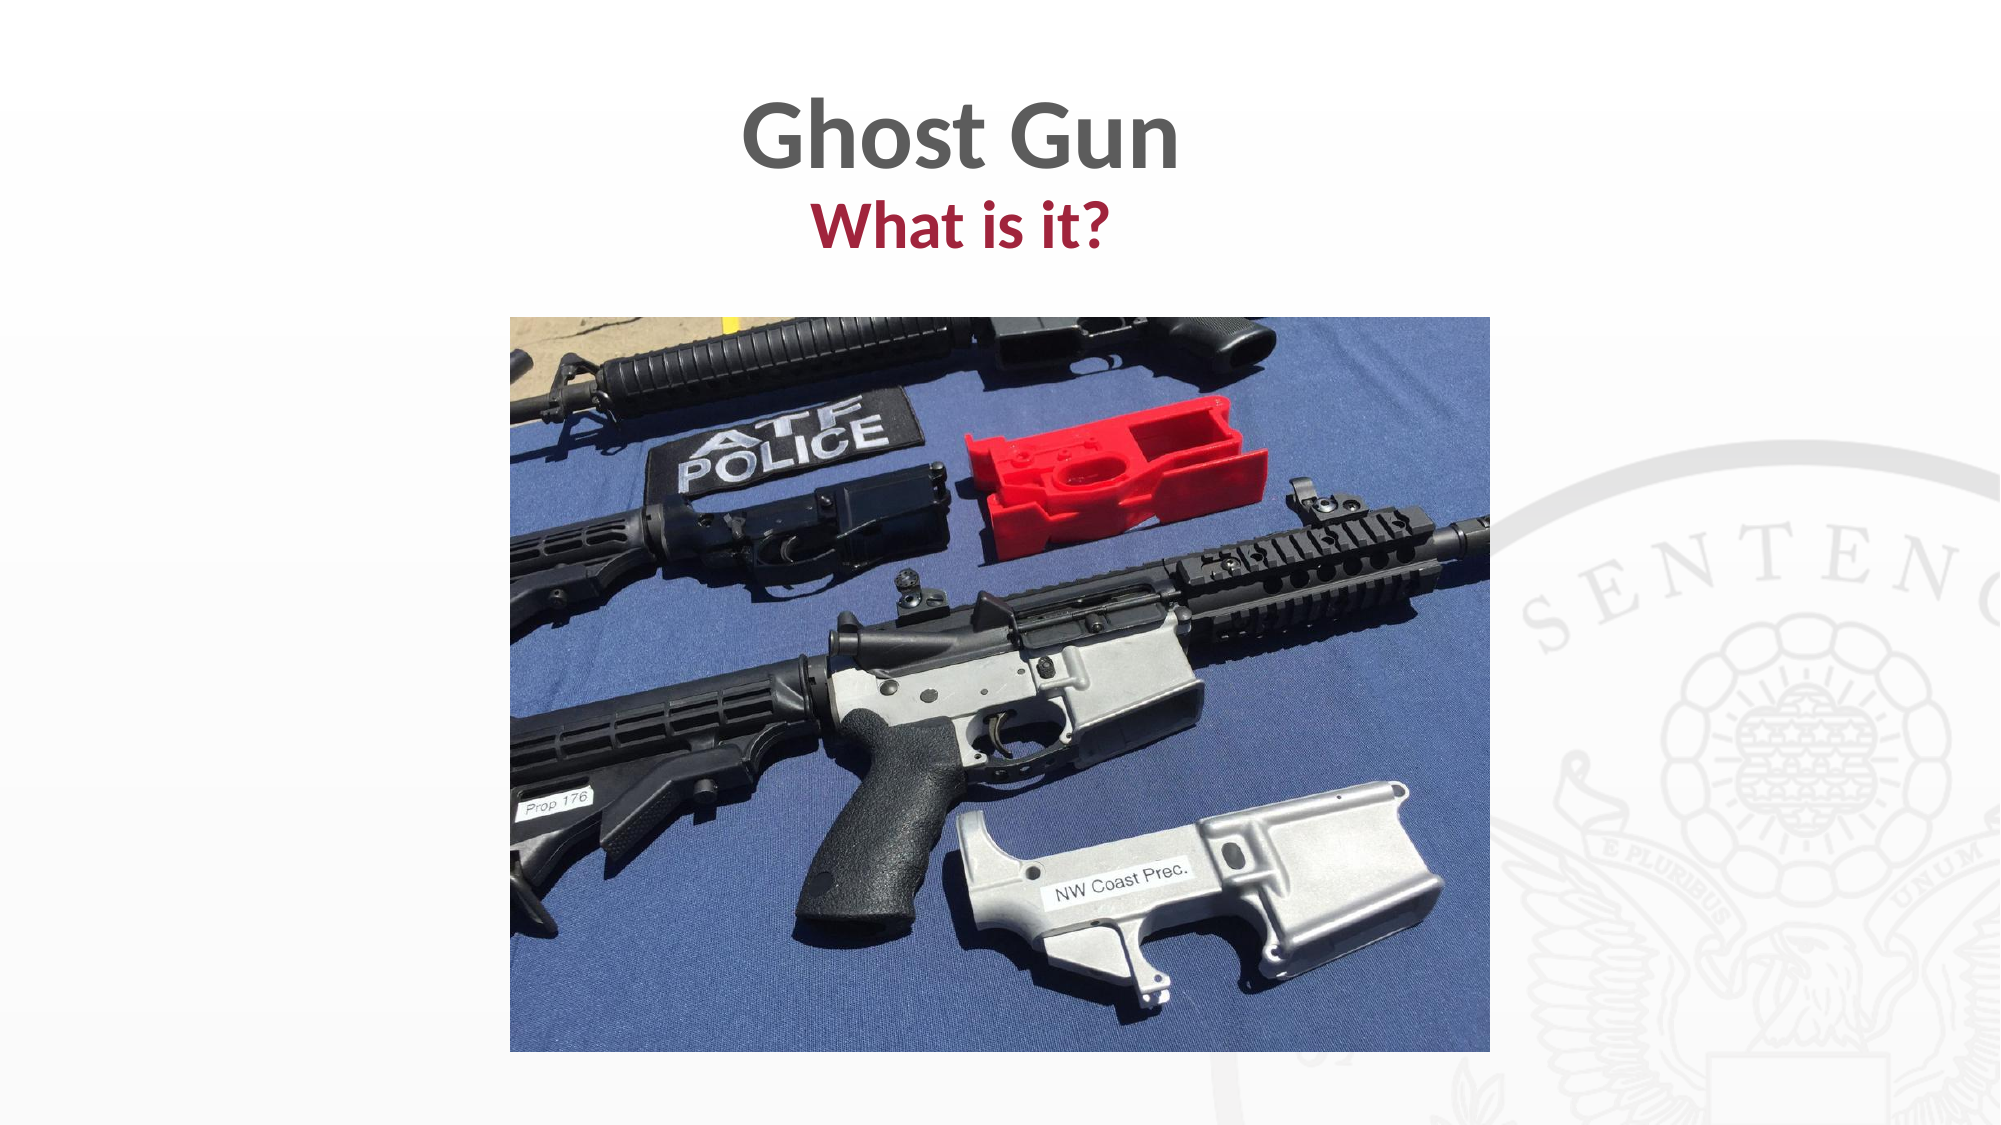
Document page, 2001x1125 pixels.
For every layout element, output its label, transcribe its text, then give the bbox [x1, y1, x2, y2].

title Ghost Gun What is it? [99, 73, 1825, 273]
picture [510, 317, 1490, 1052]
